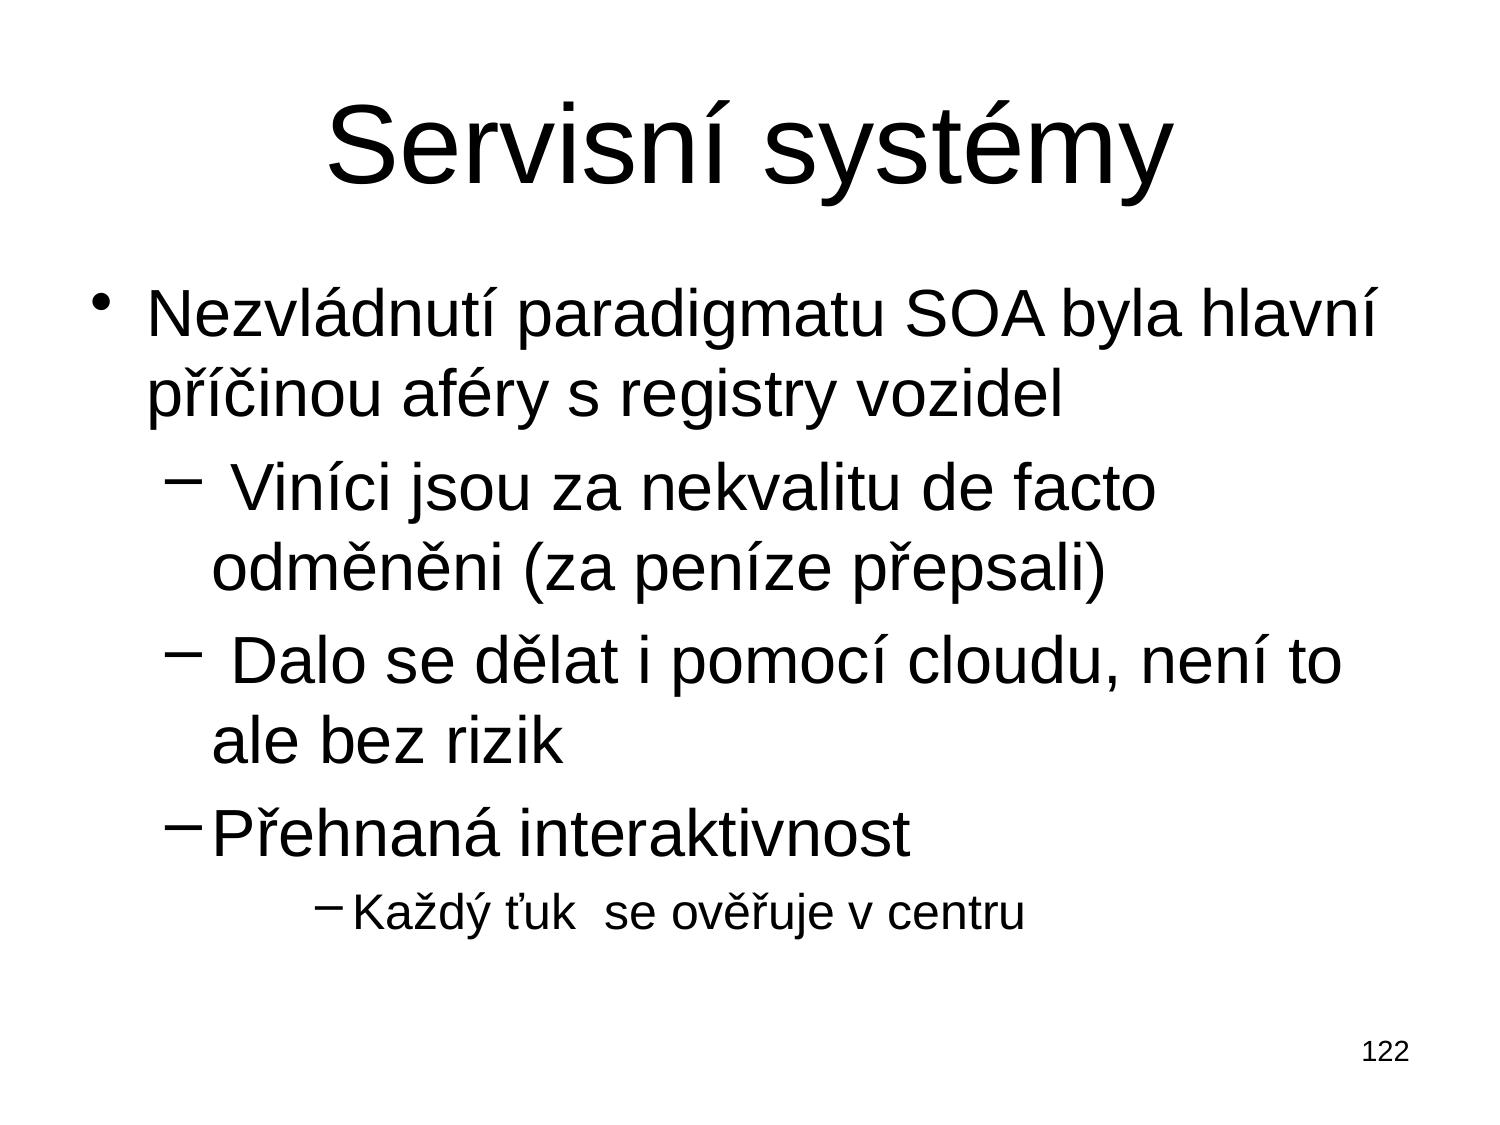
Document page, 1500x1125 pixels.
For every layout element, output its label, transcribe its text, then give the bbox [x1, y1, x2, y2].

title Servisní systémy [74, 44, 1426, 233]
slide_number 122 [1074, 1024, 1426, 1103]
list Nezvládnutí paradigmatu SOA byla hlavní příčinou aféry s registry vozidel Viníci jsou za nekvalitu de facto odměněni (za peníze přepsali) Dalo se dělat i pomocí cloudu, není to ale bez rizik Přehnaná interaktivnost Každý ťuk se ověřuje v centru [74, 262, 1426, 1006]
